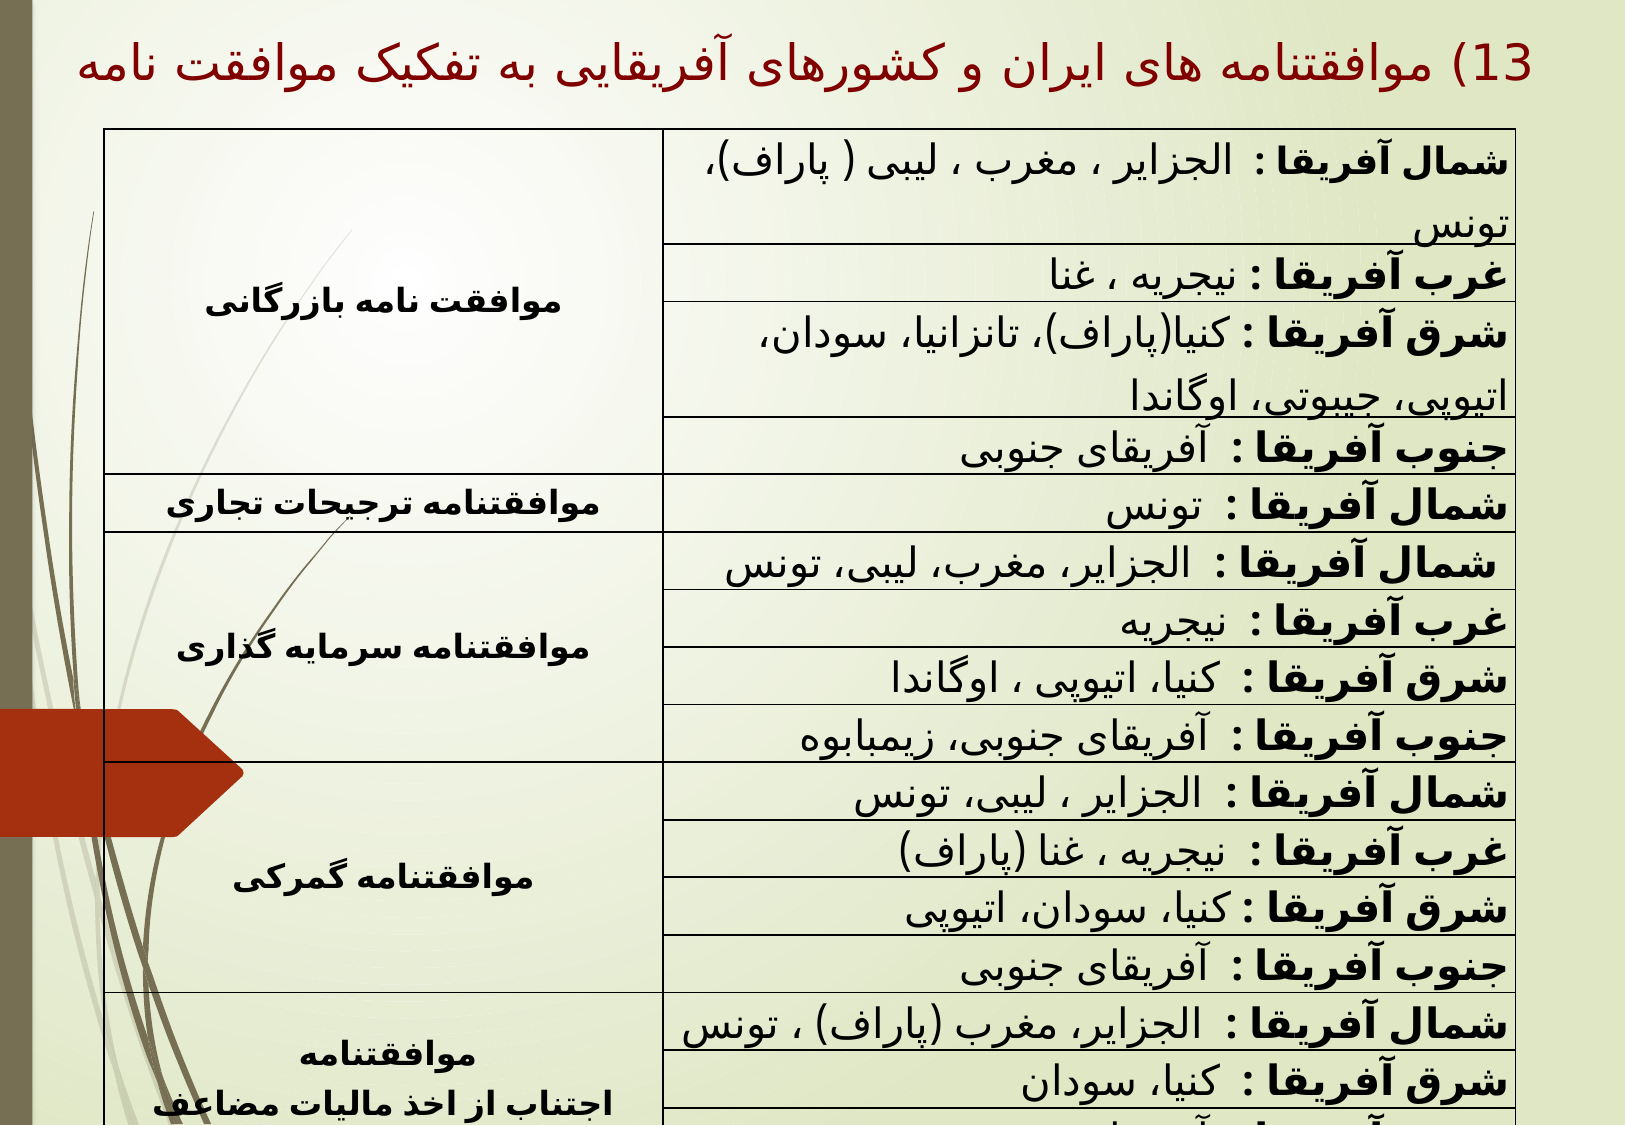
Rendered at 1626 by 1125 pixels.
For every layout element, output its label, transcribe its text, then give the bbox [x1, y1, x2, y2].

table_cell موافقتنامه سرمایه گذاری [105, 533, 662, 761]
table_cell شرق آفریقا : کنیا، سودان [664, 1051, 1515, 1107]
table_header موافقت نامه بازرگانی [105, 130, 662, 473]
table_cell شمال آفریقا : الجزایر، مغرب، لیبی، تونس [664, 533, 1515, 589]
table_header شمال آفریقا : الجزایر ، مغرب ، لیبی ( پاراف)، تونس [664, 130, 1515, 243]
table_cell موافقتنامه اجتناب از اخذ مالیات مضاعف [105, 993, 662, 1125]
table_cell غرب آفریقا : نیجریه ، غنا (پاراف) [664, 821, 1515, 876]
table_cell موافقتنامه گمرکی [105, 763, 662, 992]
table_cell شرق آفریقا : کنیا(پاراف)، تانزانیا، سودان، اتیوپی، جیبوتی، اوگاندا [664, 302, 1515, 416]
table_cell جنوب آفریقا : آفریقای جنوبی [664, 418, 1515, 473]
table_cell جنوب آفریقا : آفریقای جنوبی، زیمبابوه [664, 705, 1515, 761]
table_cell شرق آفریقا : کنیا، سودان، اتیوپی [664, 878, 1515, 934]
table_cell غرب آفریقا : نیجریه ، غنا [664, 245, 1515, 301]
table_cell جنوب آفریقا : آفریقای جنوبی [664, 936, 1515, 992]
table_cell موافقتنامه ترجیحات تجاری [105, 475, 662, 531]
table_cell شمال آفریقا : الجزایر، مغرب (پاراف) ، تونس [664, 993, 1515, 1049]
text_box 13) موافقتنامه های ایران و کشورهای آفریقایی به تفکیک موافقت نامه [38, 34, 1549, 98]
table_cell شمال آفریقا : الجزایر ، لیبی، تونس [664, 763, 1515, 819]
table_cell شمال آفریقا : تونس [664, 475, 1515, 531]
table_cell جنوب آفریقا : آفریقای جنوبی [664, 1109, 1515, 1125]
table_cell شرق آفریقا : کنیا، اتیوپی ، اوگاندا [664, 648, 1515, 704]
table_cell غرب آفریقا : نیجریه [664, 590, 1515, 646]
